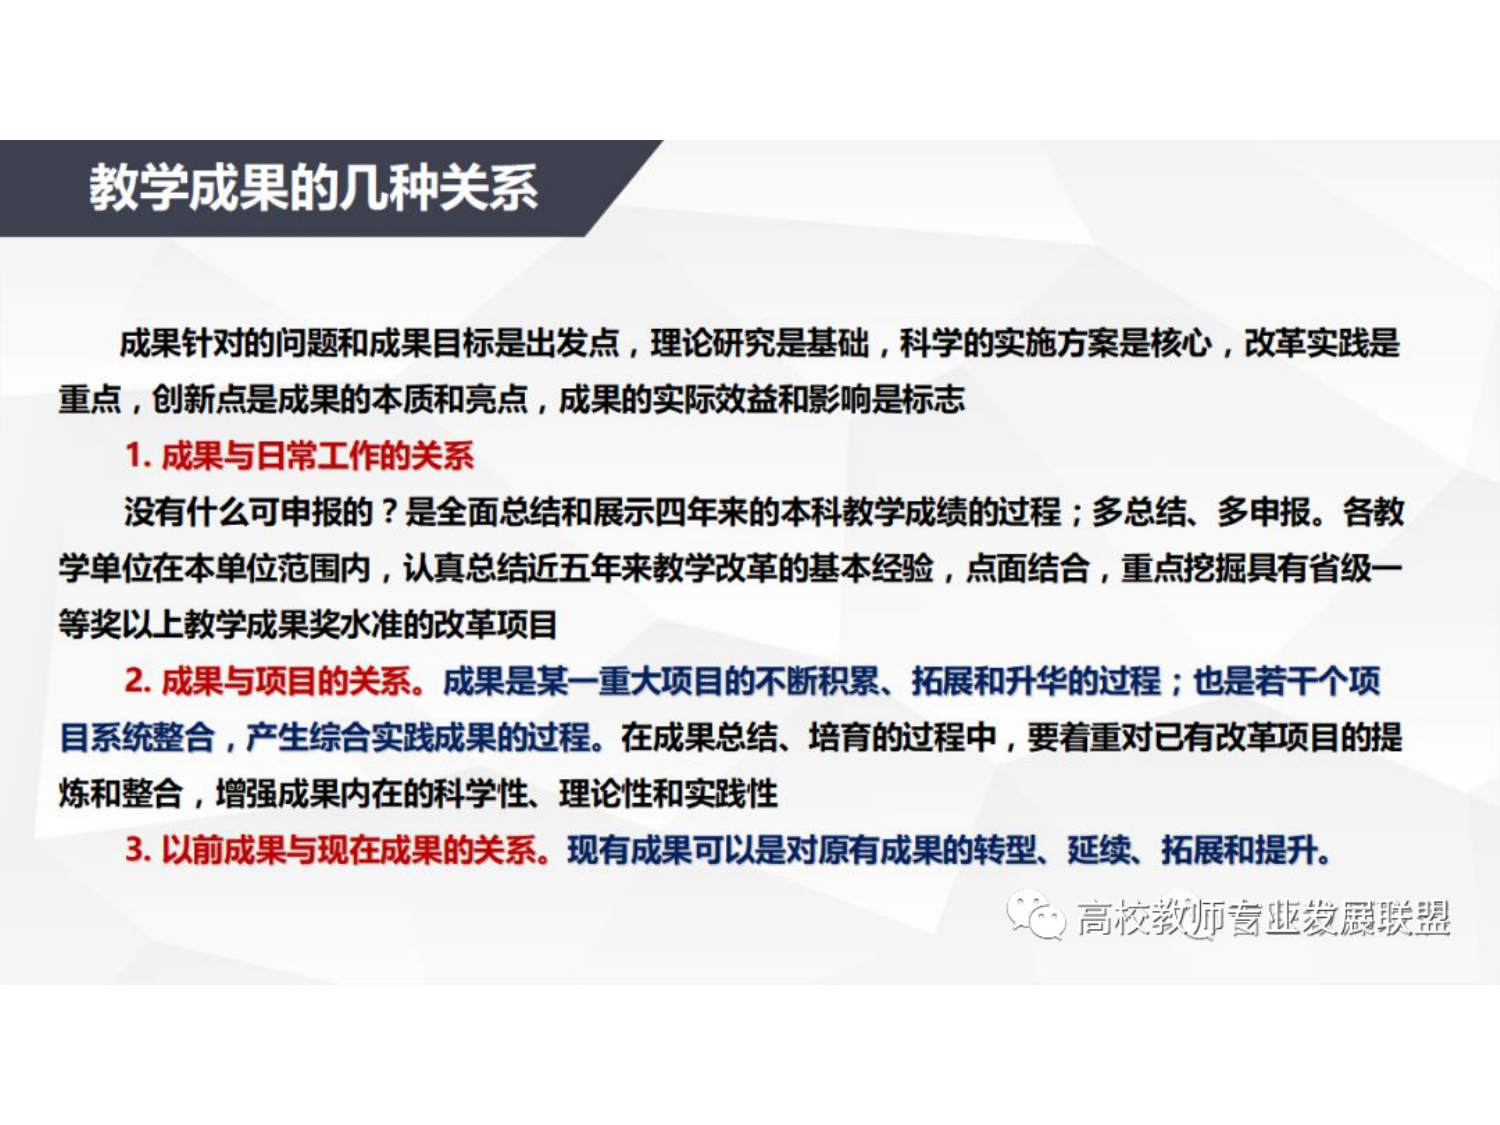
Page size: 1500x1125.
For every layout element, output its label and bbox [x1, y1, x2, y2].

picture [0, 139, 1500, 985]
